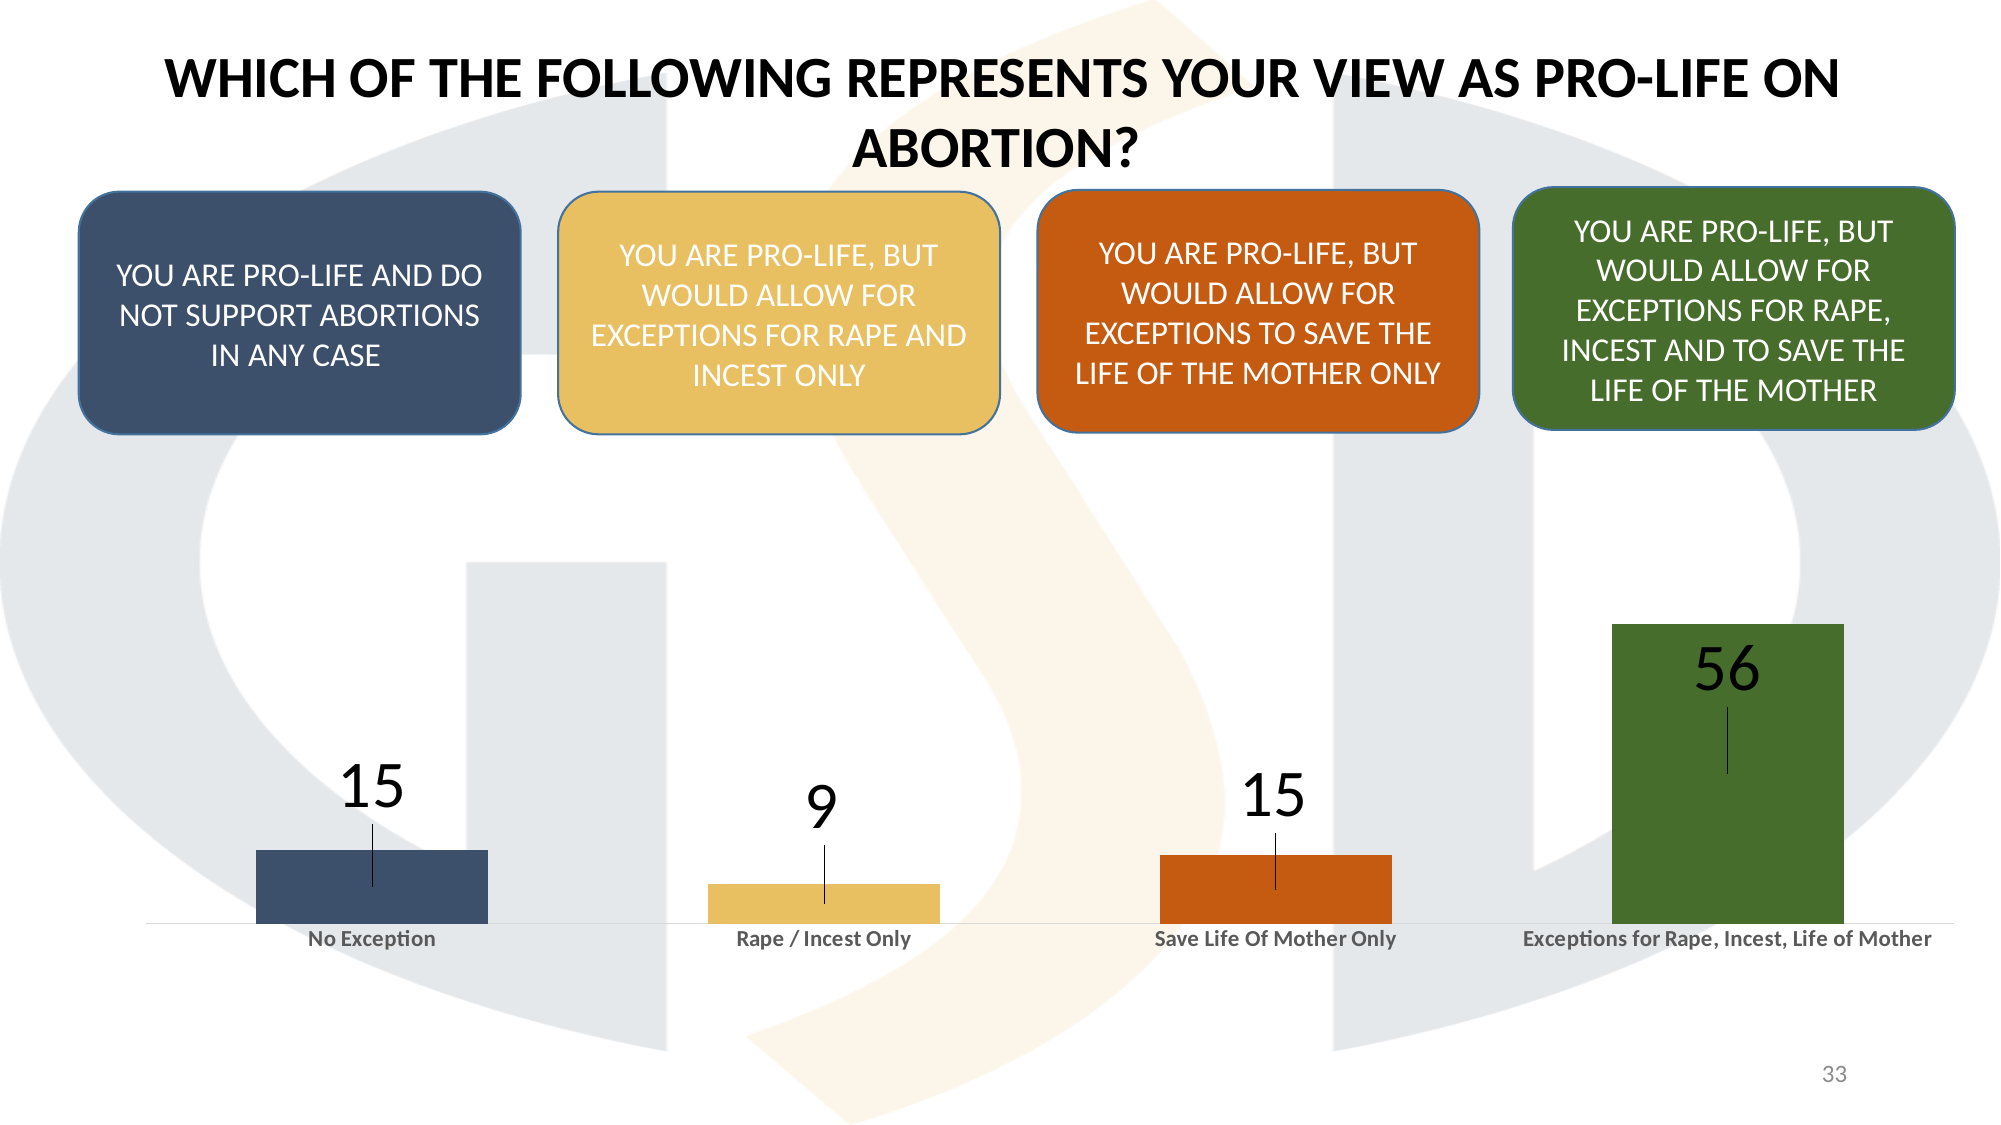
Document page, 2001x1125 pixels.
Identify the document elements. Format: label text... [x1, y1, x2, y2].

text_box WHICH OF THE FOLLOWING REPRESENTS YOUR VIEW AS PRO-LIFE ON ABORTION? [5, 32, 2000, 257]
text_box YOU ARE PRO-LIFE, BUT WOULD ALLOW FOR EXCEPTIONS TO SAVE THE LIFE OF THE MOTHER ONLY [1036, 188, 1481, 409]
chart [0, 409, 1971, 1007]
slide_number 33 [1412, 1042, 1863, 1103]
text_box YOU ARE PRO-LIFE, BUT WOULD ALLOW FOR EXCEPTIONS FOR RAPE, INCEST AND TO SAVE THE LIFE OF THE MOTHER [1511, 186, 1956, 409]
text_box YOU ARE PRO-LIFE, BUT WOULD ALLOW FOR EXCEPTIONS FOR RAPE AND INCEST ONLY [557, 190, 1002, 409]
text_box YOU ARE PRO-LIFE AND DO NOT SUPPORT ABORTIONS IN ANY CASE [77, 190, 522, 409]
